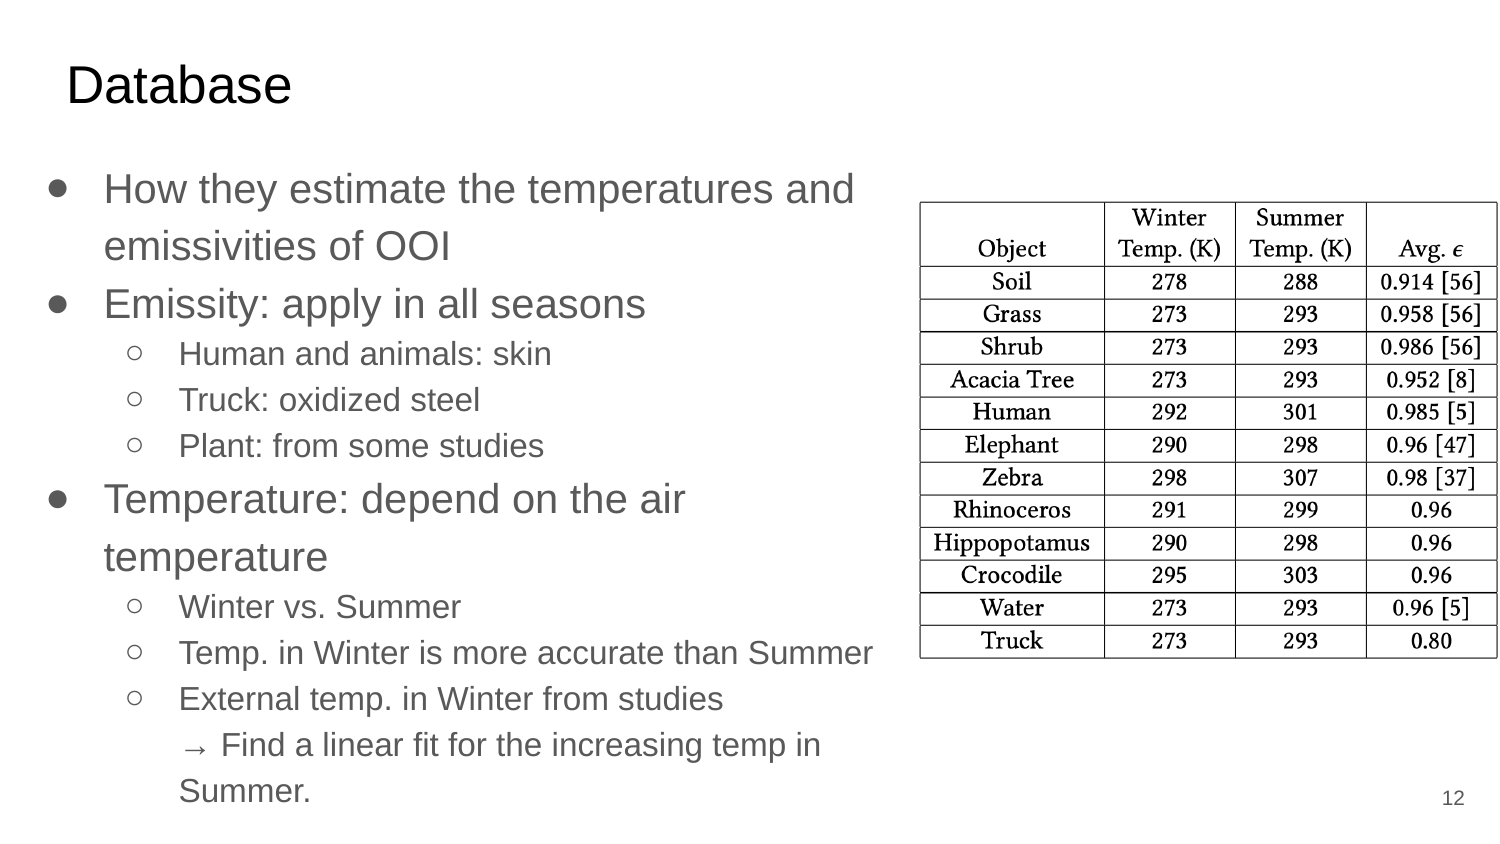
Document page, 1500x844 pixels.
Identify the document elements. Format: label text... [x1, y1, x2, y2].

title Database [51, 35, 1449, 130]
list How they estimate the temperatures and emissivities of OOI Emissity: apply in all seasons Human and animals: skin Truck: oxidized steel Plant: from some studies Temperature: depend on the air temperature Winter vs. Summer Temp. in Winter is more accurate than Summer External temp. in Winter from studies → Find a linear fit for the increasing temp in Summer. [13, 139, 918, 830]
slide_number ‹#› [1389, 764, 1480, 830]
picture [917, 199, 1500, 661]
